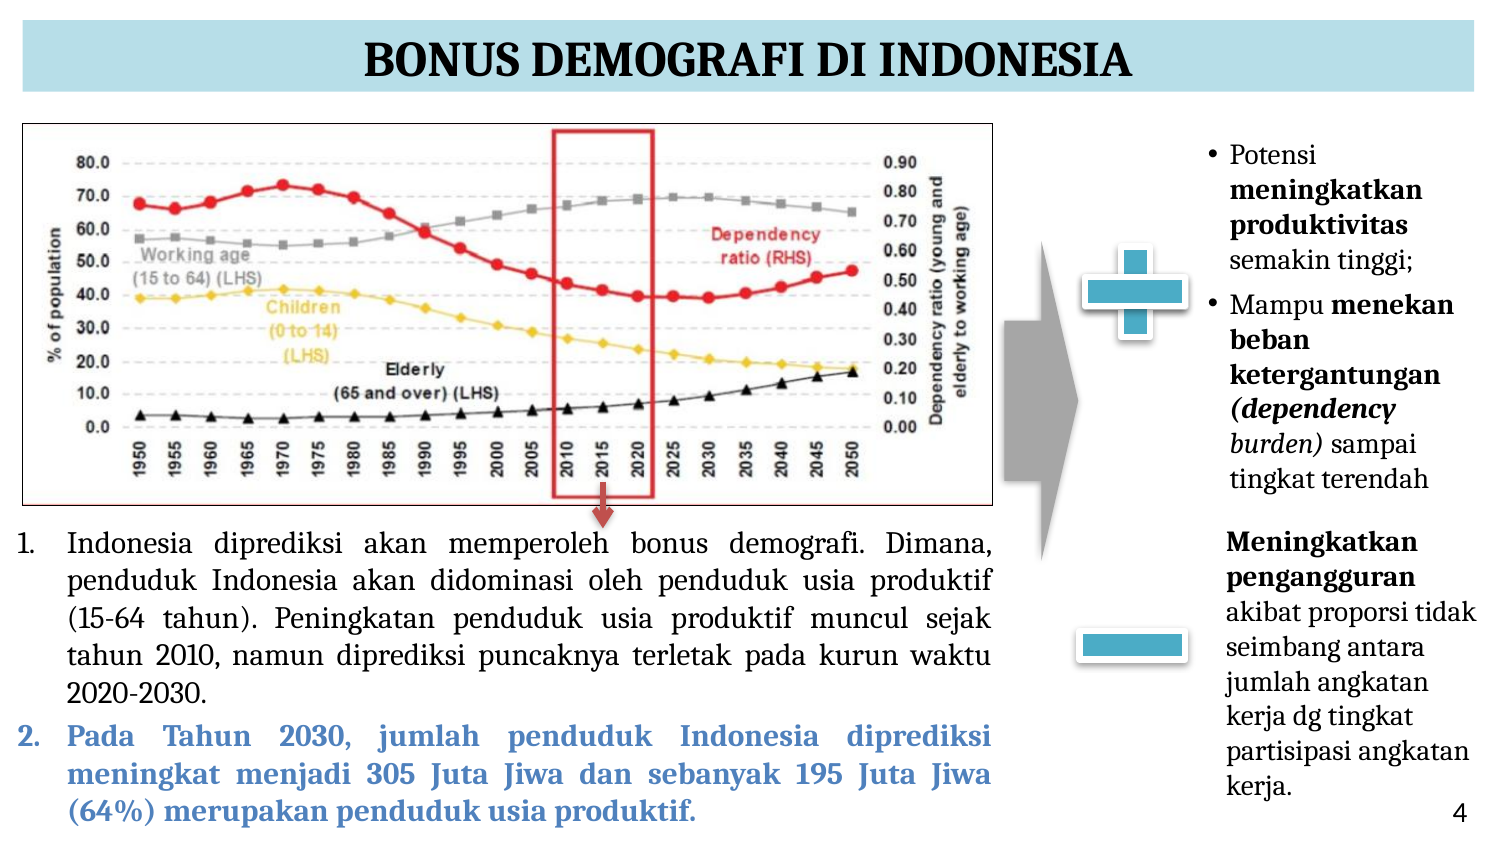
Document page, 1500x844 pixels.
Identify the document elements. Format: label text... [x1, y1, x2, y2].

text_box Indonesia diprediksi akan memperoleh bonus demografi. Dimana, penduduk Indonesia akan didominasi oleh penduduk usia produktif (15-64 tahun). Peningkatan penduduk usia produktif muncul sejak tahun 2010, namun diprediksi puncaknya terletak pada kurun waktu 2020-2030. Pada Tahun 2030, jumlah penduduk Indonesia diprediksi meningkat menjadi 305 Juta Jiwa dan sebanyak 195 Juta Jiwa (64%) merupakan penduduk usia produktif. [0, 516, 1005, 834]
text_box Meningkatkan pengangguran akibat proporsi tidak seimbang antara jumlah angkatan kerja dg tingkat partisipasi angkatan kerja. [1214, 516, 1500, 808]
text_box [1066, 229, 1204, 354]
slide_number 4 [1132, 788, 1483, 833]
text_box [1076, 628, 1188, 663]
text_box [22, 123, 993, 529]
text_box Potensi meningkatkan produktivitas semakin tinggi; Mampu menekan beban ketergantungan (dependency burden) sampai tingkat terendah [1196, 129, 1494, 501]
text_box [1003, 240, 1080, 562]
text_box BONUS DEMOGRAFI DI INDONESIA [20, 18, 1476, 94]
